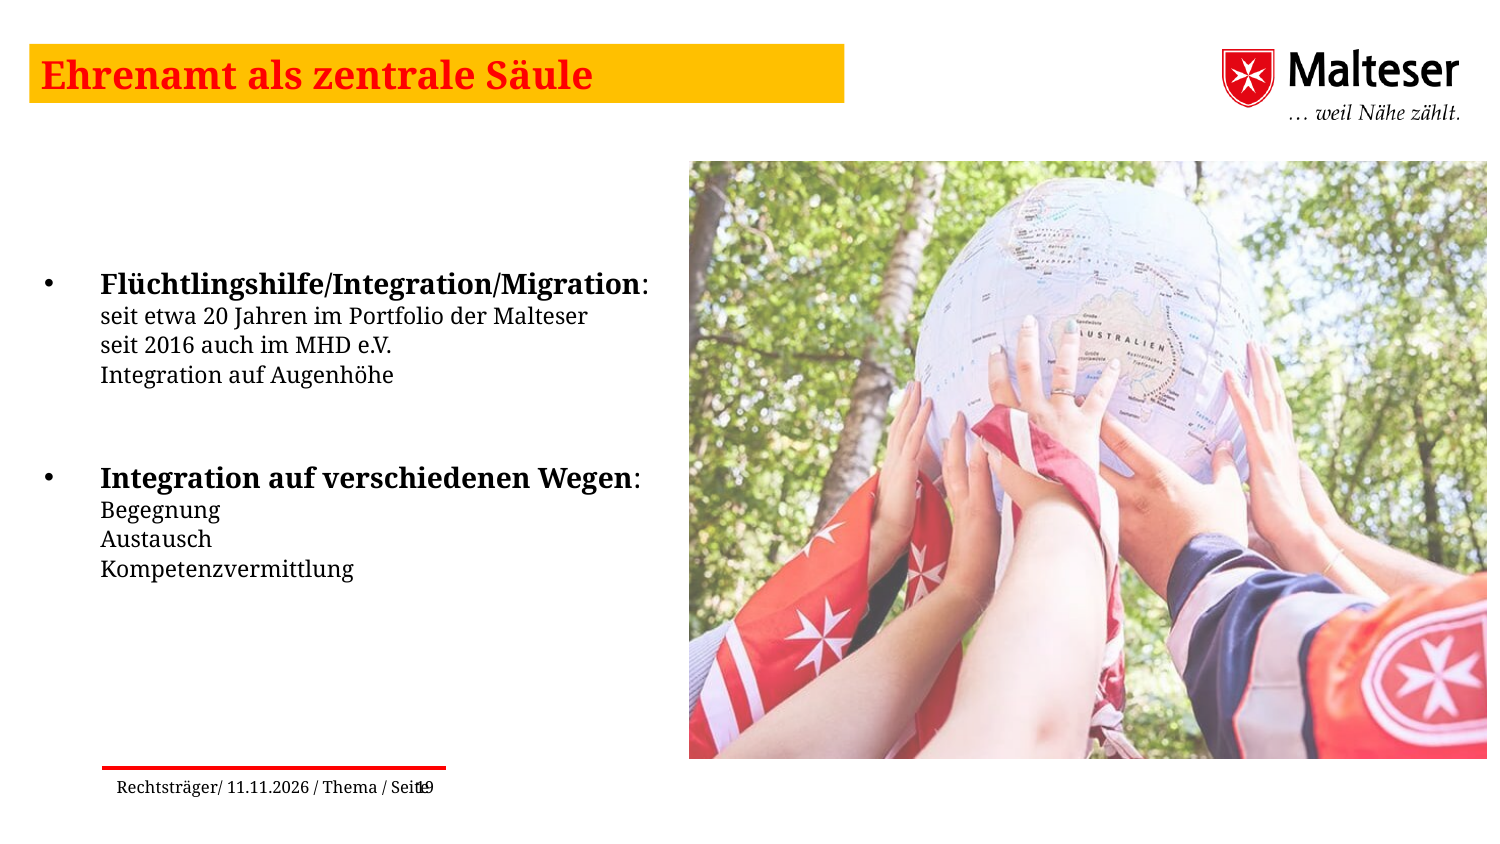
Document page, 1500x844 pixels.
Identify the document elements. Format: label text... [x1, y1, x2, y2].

picture [688, 161, 1487, 759]
text_box Flüchtlingshilfe/Integration/Migration: seit etwa 20 Jahren im Portfolio der Malteser seit 2016 auch im MHD e.V. Integration auf Augenhöhe Integration auf verschiedenen Wegen: Begegnung Austausch Kompetenzvermittlung [29, 256, 668, 590]
title Ehrenamt als zentrale Säule [29, 43, 845, 103]
picture [1222, 49, 1459, 120]
